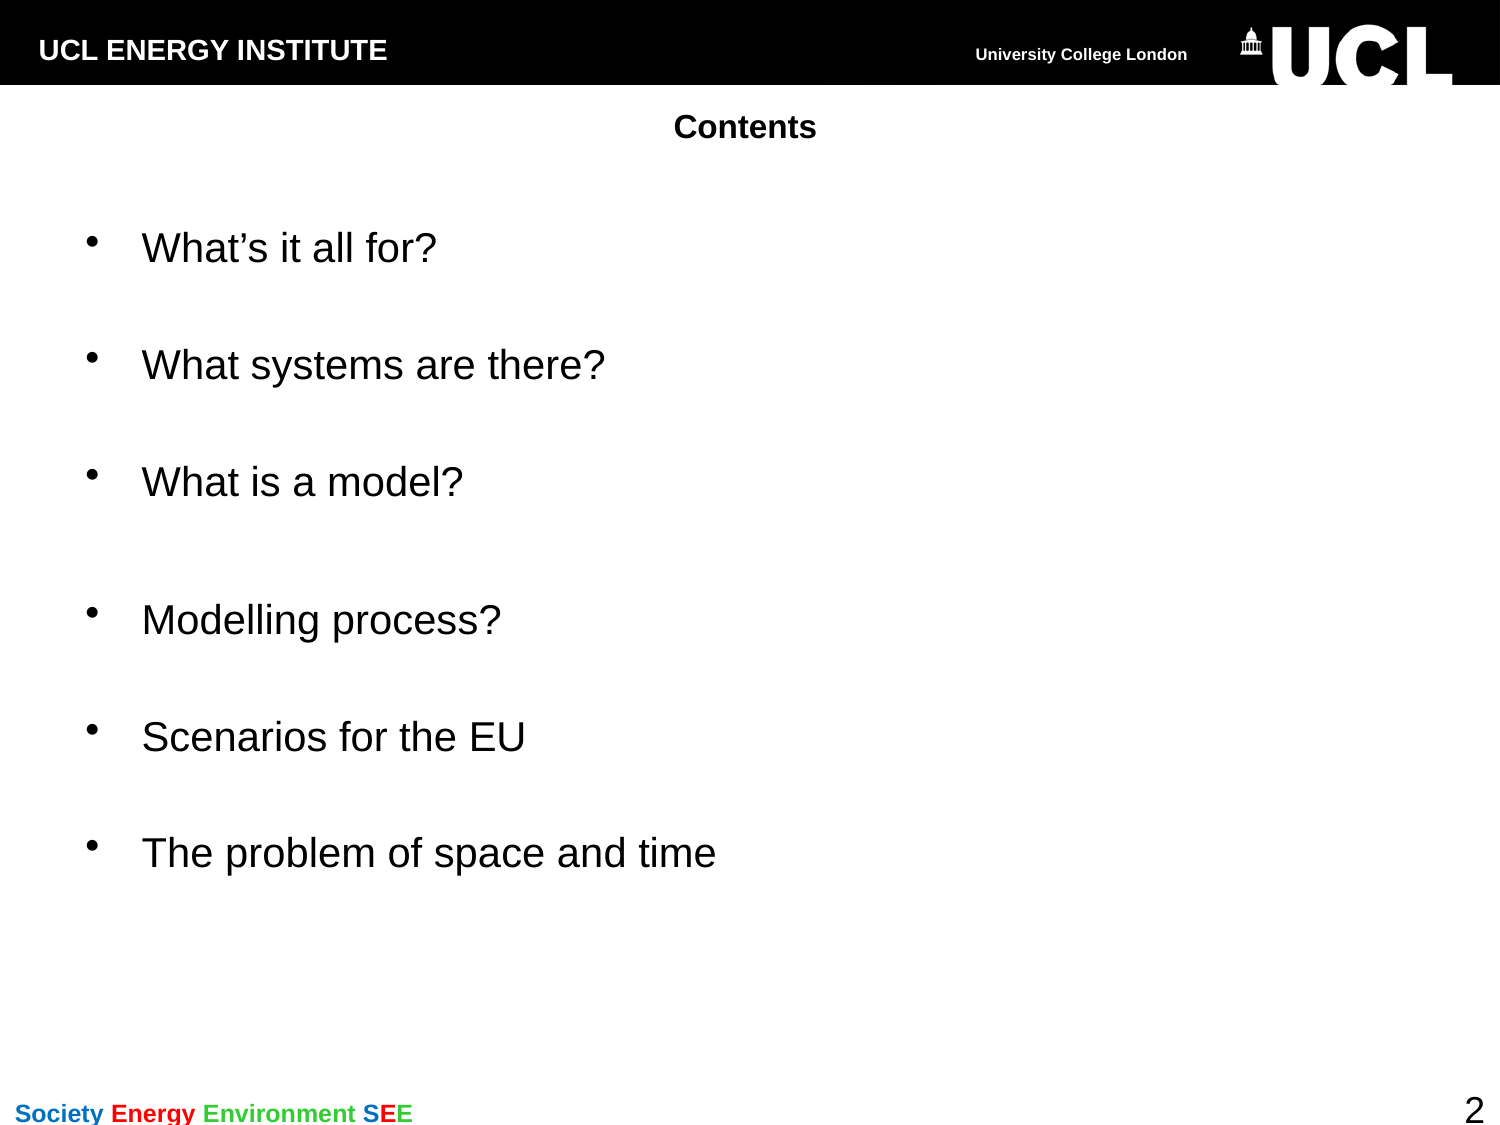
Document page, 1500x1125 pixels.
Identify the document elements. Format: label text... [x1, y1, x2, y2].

picture [0, 0, 1500, 85]
slide_number 2 [1149, 1077, 1500, 1125]
list What’s it all for? What systems are there? What is a model? Modelling process? Scenarios for the EU The problem of space and time [70, 213, 1421, 985]
title Contents [70, 81, 1421, 168]
